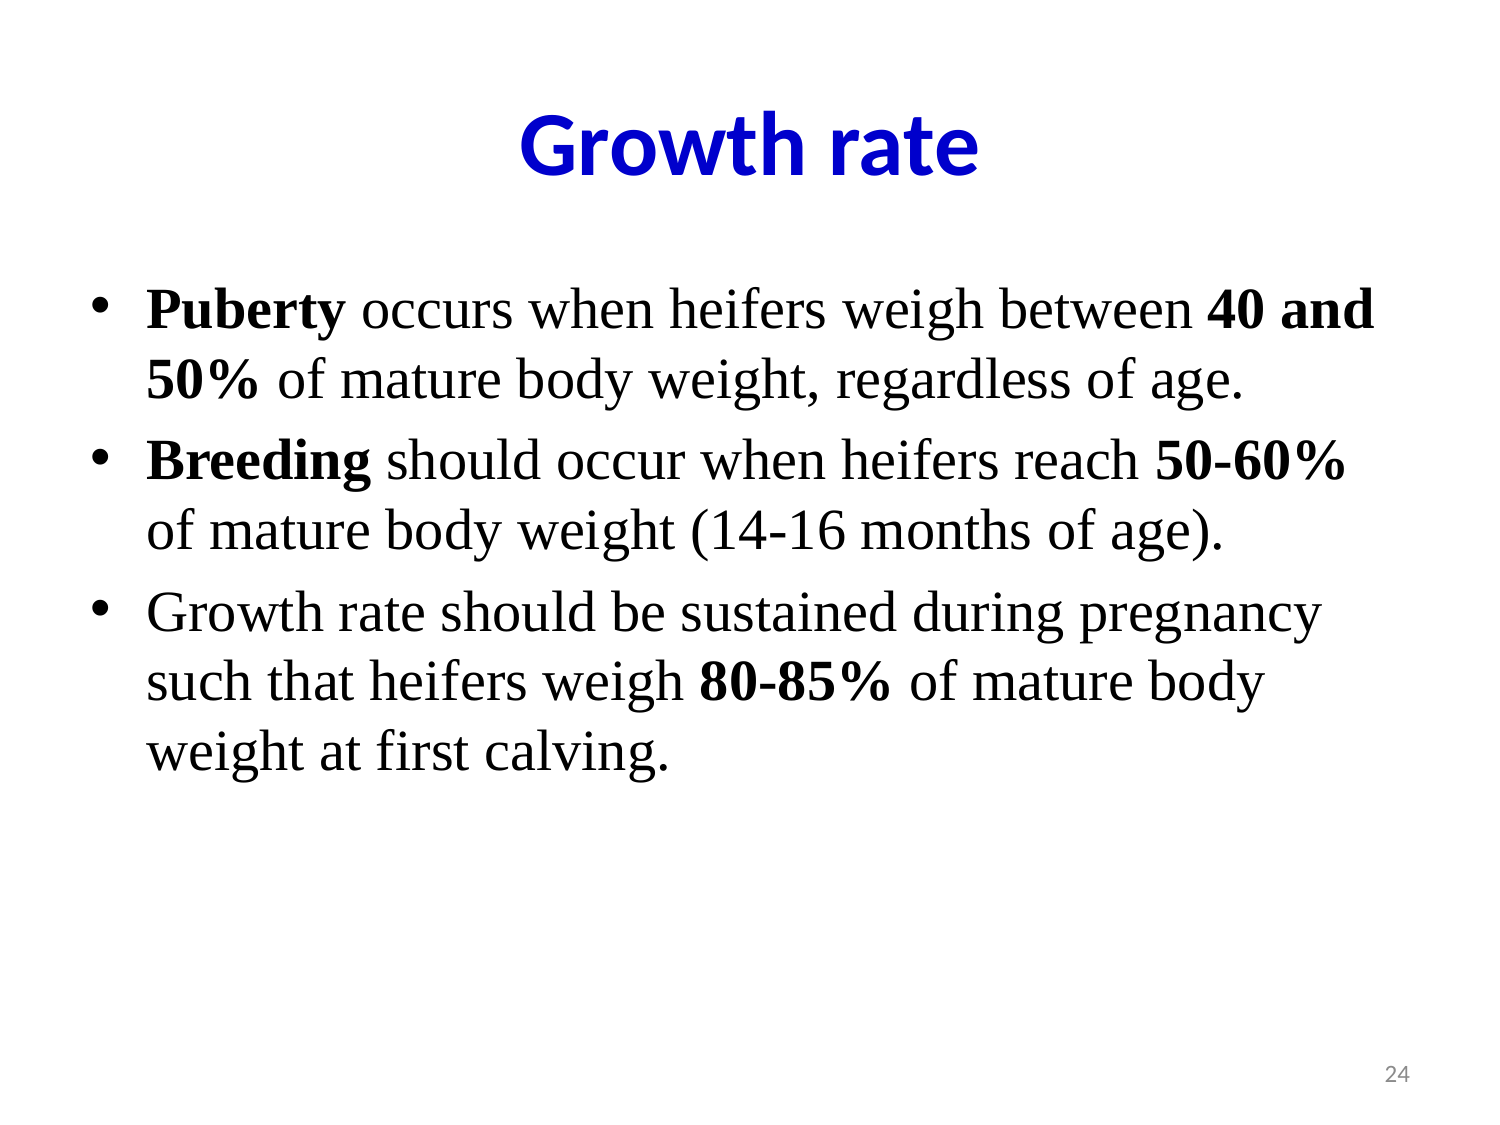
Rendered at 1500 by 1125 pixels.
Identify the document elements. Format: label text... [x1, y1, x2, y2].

list Puberty occurs when heifers weigh between 40 and 50% of mature body weight, regardless of age. Breeding should occur when heifers reach 50-60% of mature body weight (14-16 months of age). Growth rate should be sustained during pregnancy such that heifers weigh 80-85% of mature body weight at first calving. [75, 262, 1425, 1005]
title Growth rate [75, 45, 1425, 233]
slide_number 24 [1074, 1042, 1425, 1103]
